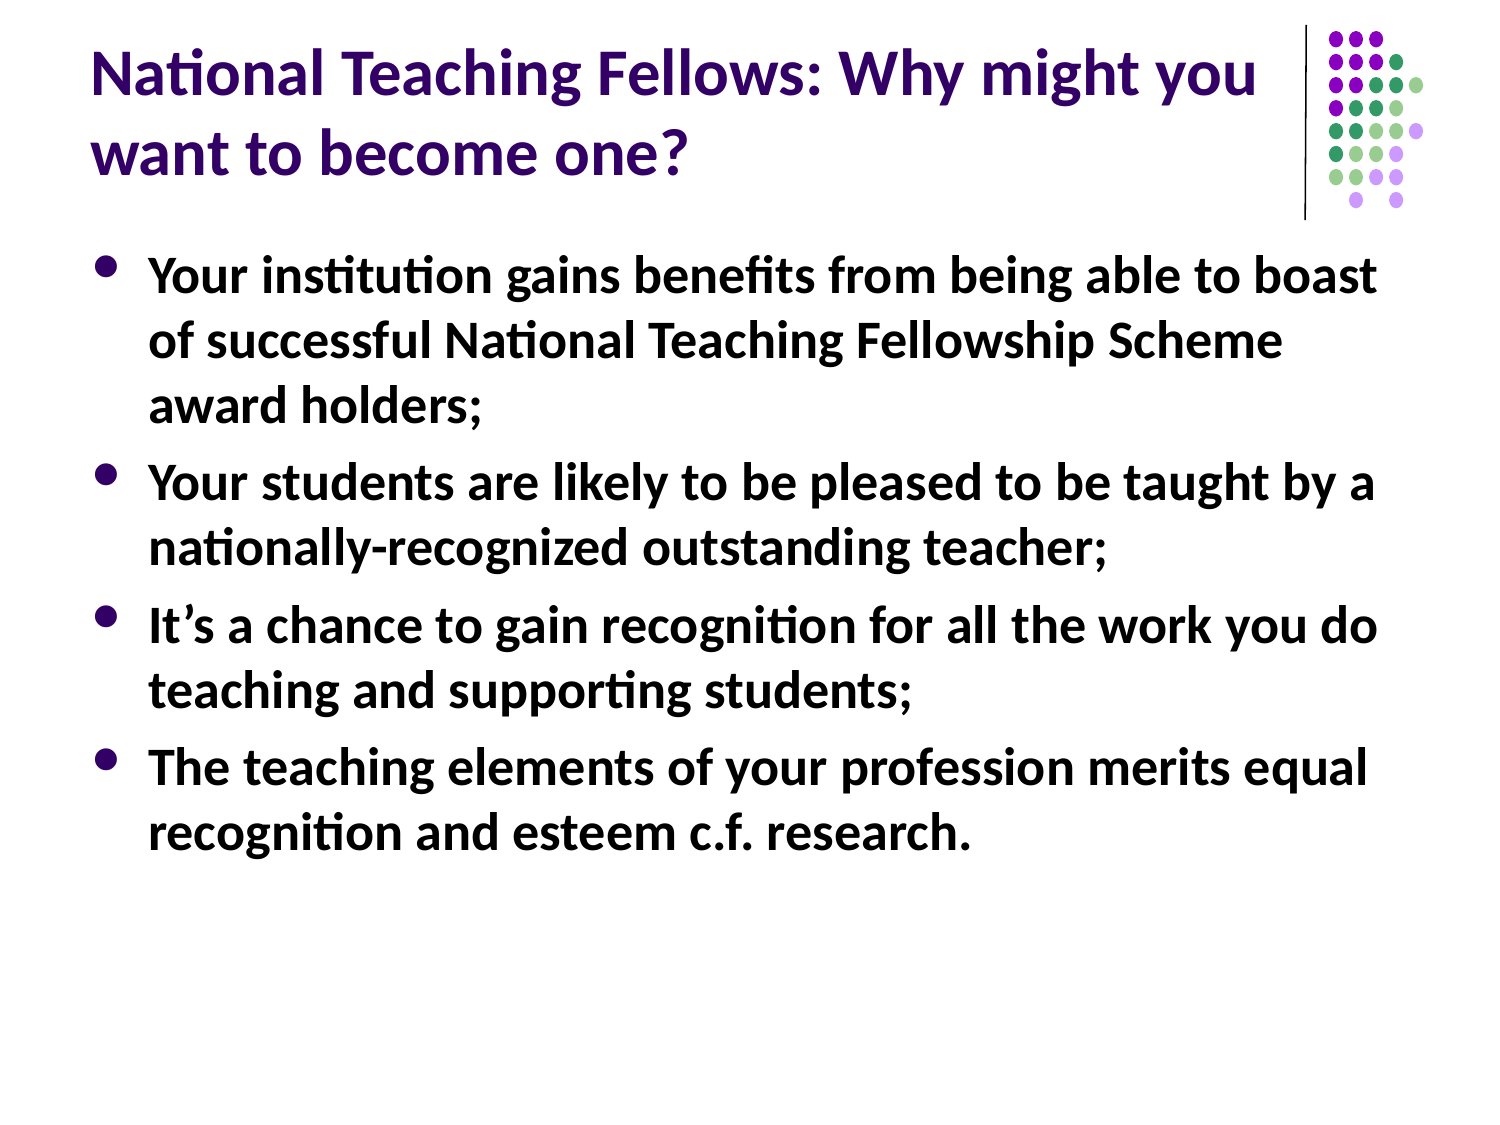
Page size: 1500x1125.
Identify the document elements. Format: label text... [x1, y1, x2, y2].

title National Teaching Fellows: Why might you want to become one? [74, 19, 1313, 197]
list Your institution gains benefits from being able to boast of successful National Teaching Fellowship Scheme award holders; Your students are likely to be pleased to be taught by a nationally-recognized outstanding teacher; It’s a chance to gain recognition for all the work you do teaching and supporting students; The teaching elements of your profession merits equal recognition and esteem c.f. research. [76, 231, 1428, 1018]
